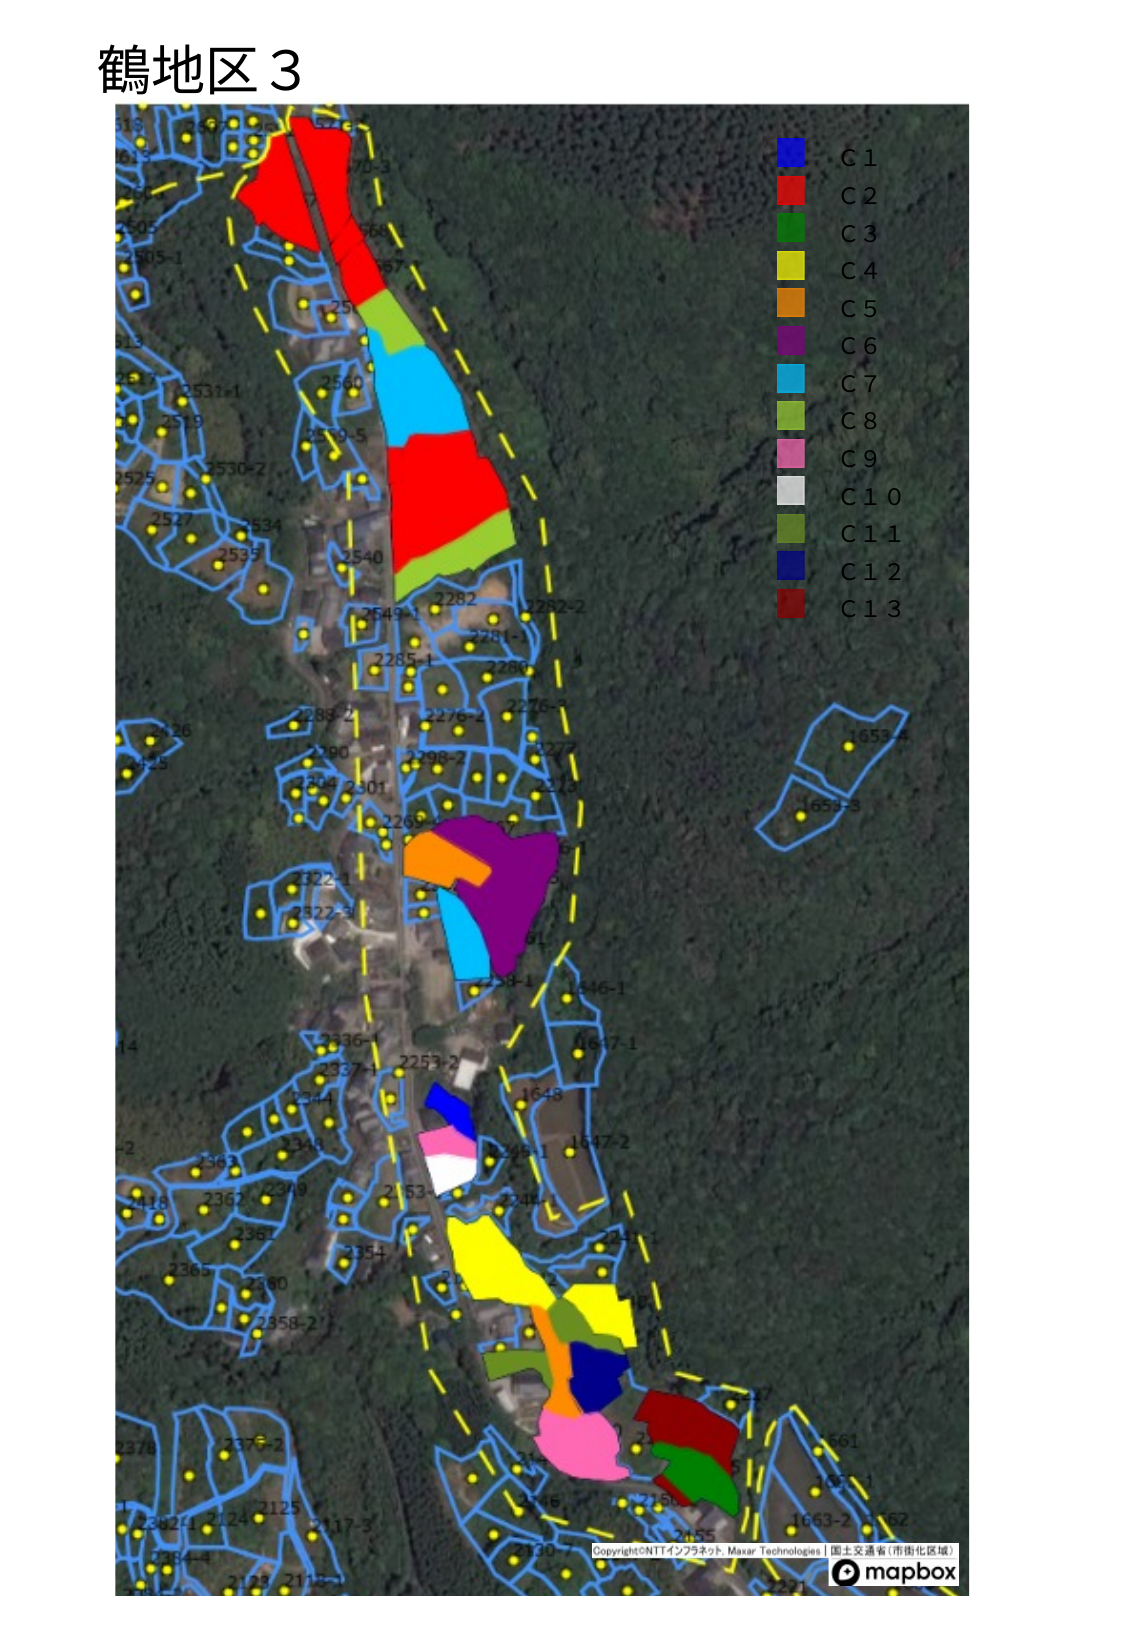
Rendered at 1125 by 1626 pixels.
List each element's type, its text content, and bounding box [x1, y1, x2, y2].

text_box 鶴地区３ [82, 29, 330, 109]
picture [115, 98, 970, 1596]
